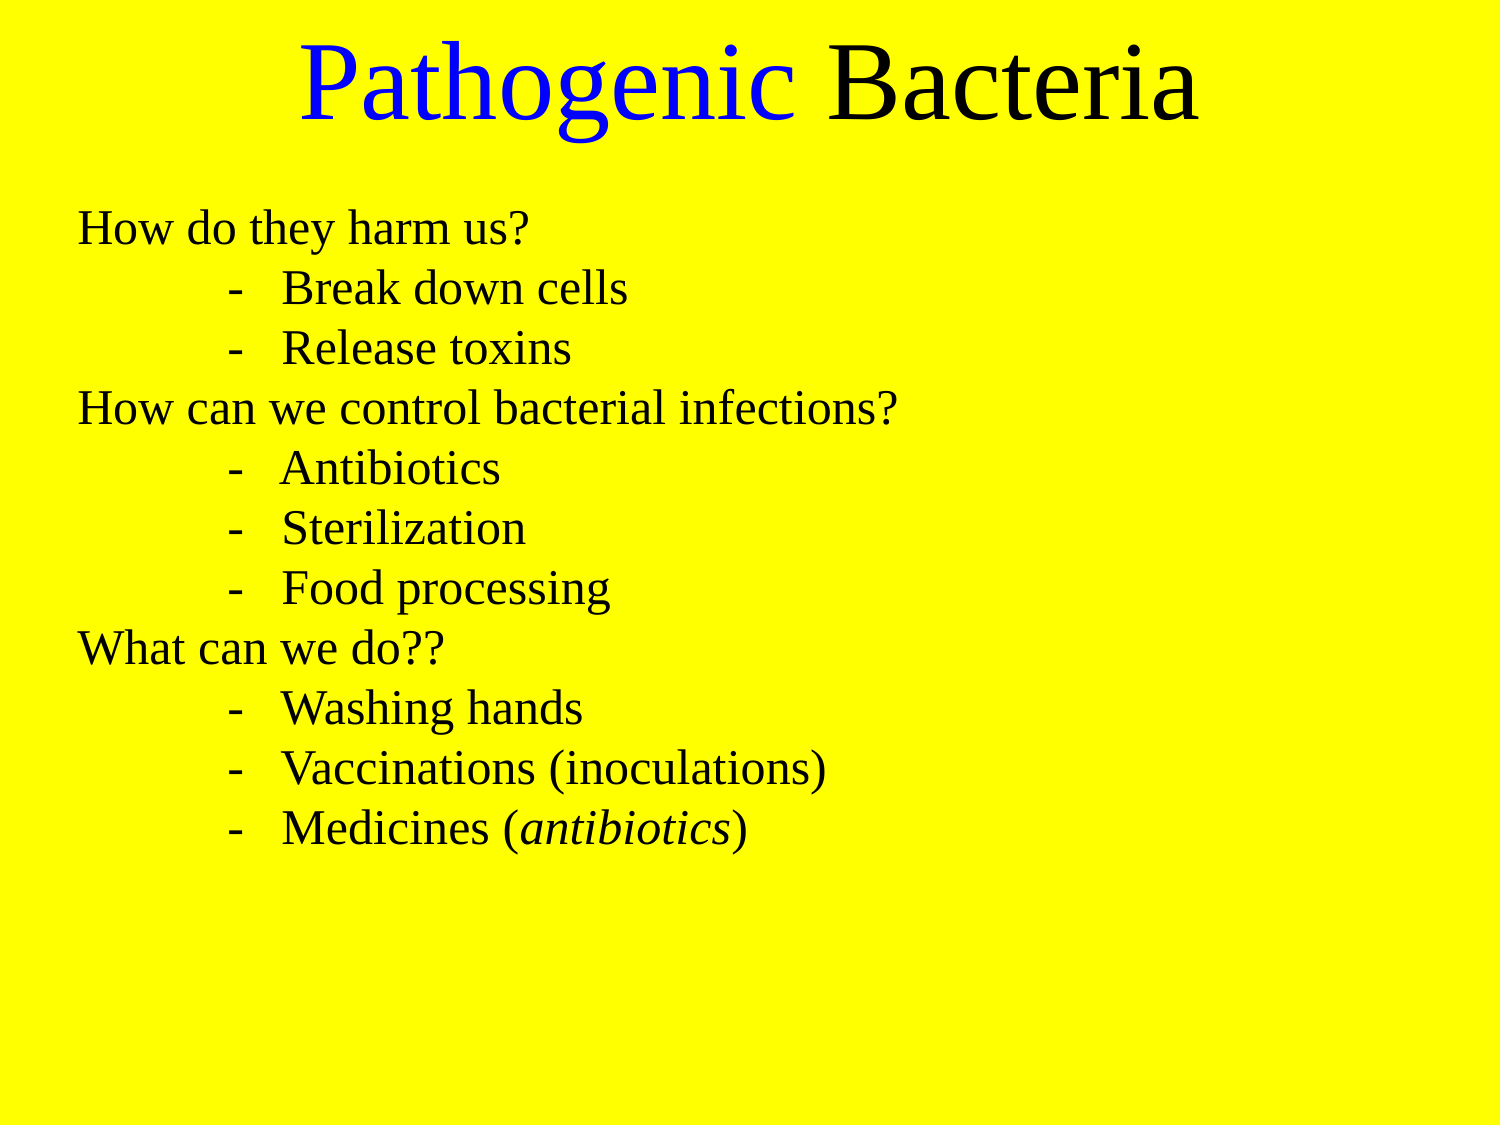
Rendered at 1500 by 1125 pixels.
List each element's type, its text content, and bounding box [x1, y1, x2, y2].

text_box How do they harm us? - Break down cells - Release toxins How can we control bacterial infections? - Antibiotics - Sterilization - Food processing What can we do?? - Washing hands - Vaccinations (inoculations) - Medicines (antibiotics) [62, 187, 1438, 863]
text_box Pathogenic Bacteria [0, 0, 1500, 150]
